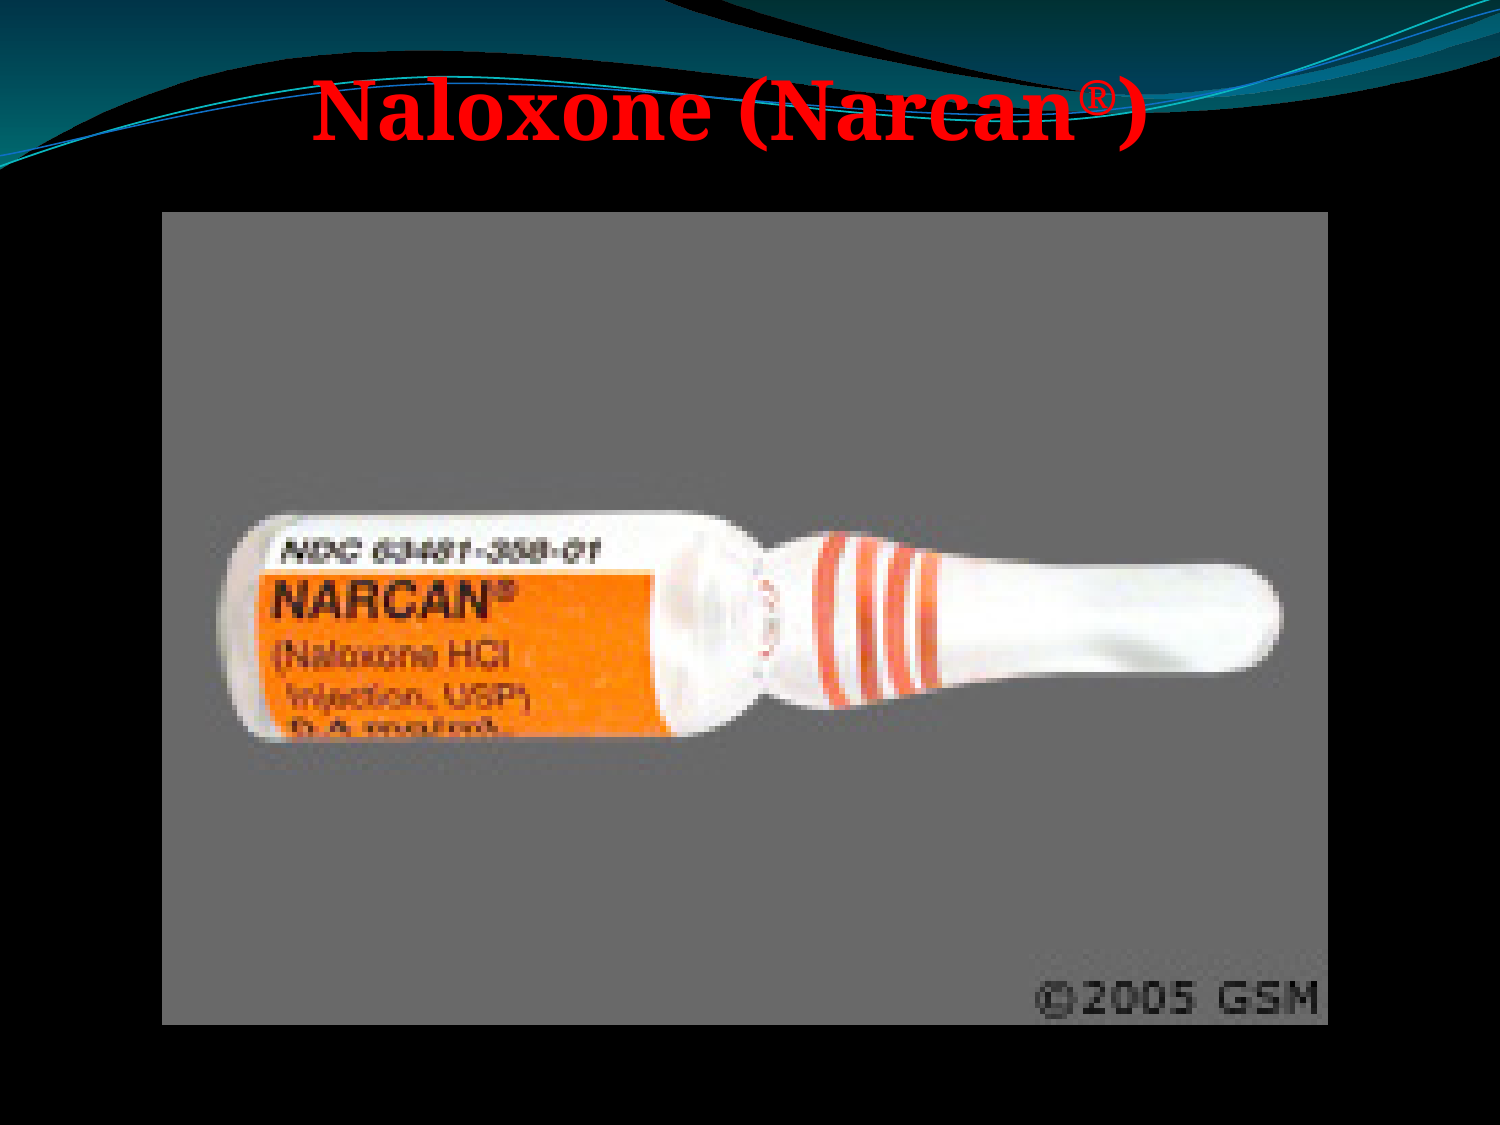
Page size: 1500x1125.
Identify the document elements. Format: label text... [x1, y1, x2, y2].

picture [162, 212, 1328, 1026]
text_box Naloxone (Narcan®) [62, 50, 1400, 165]
